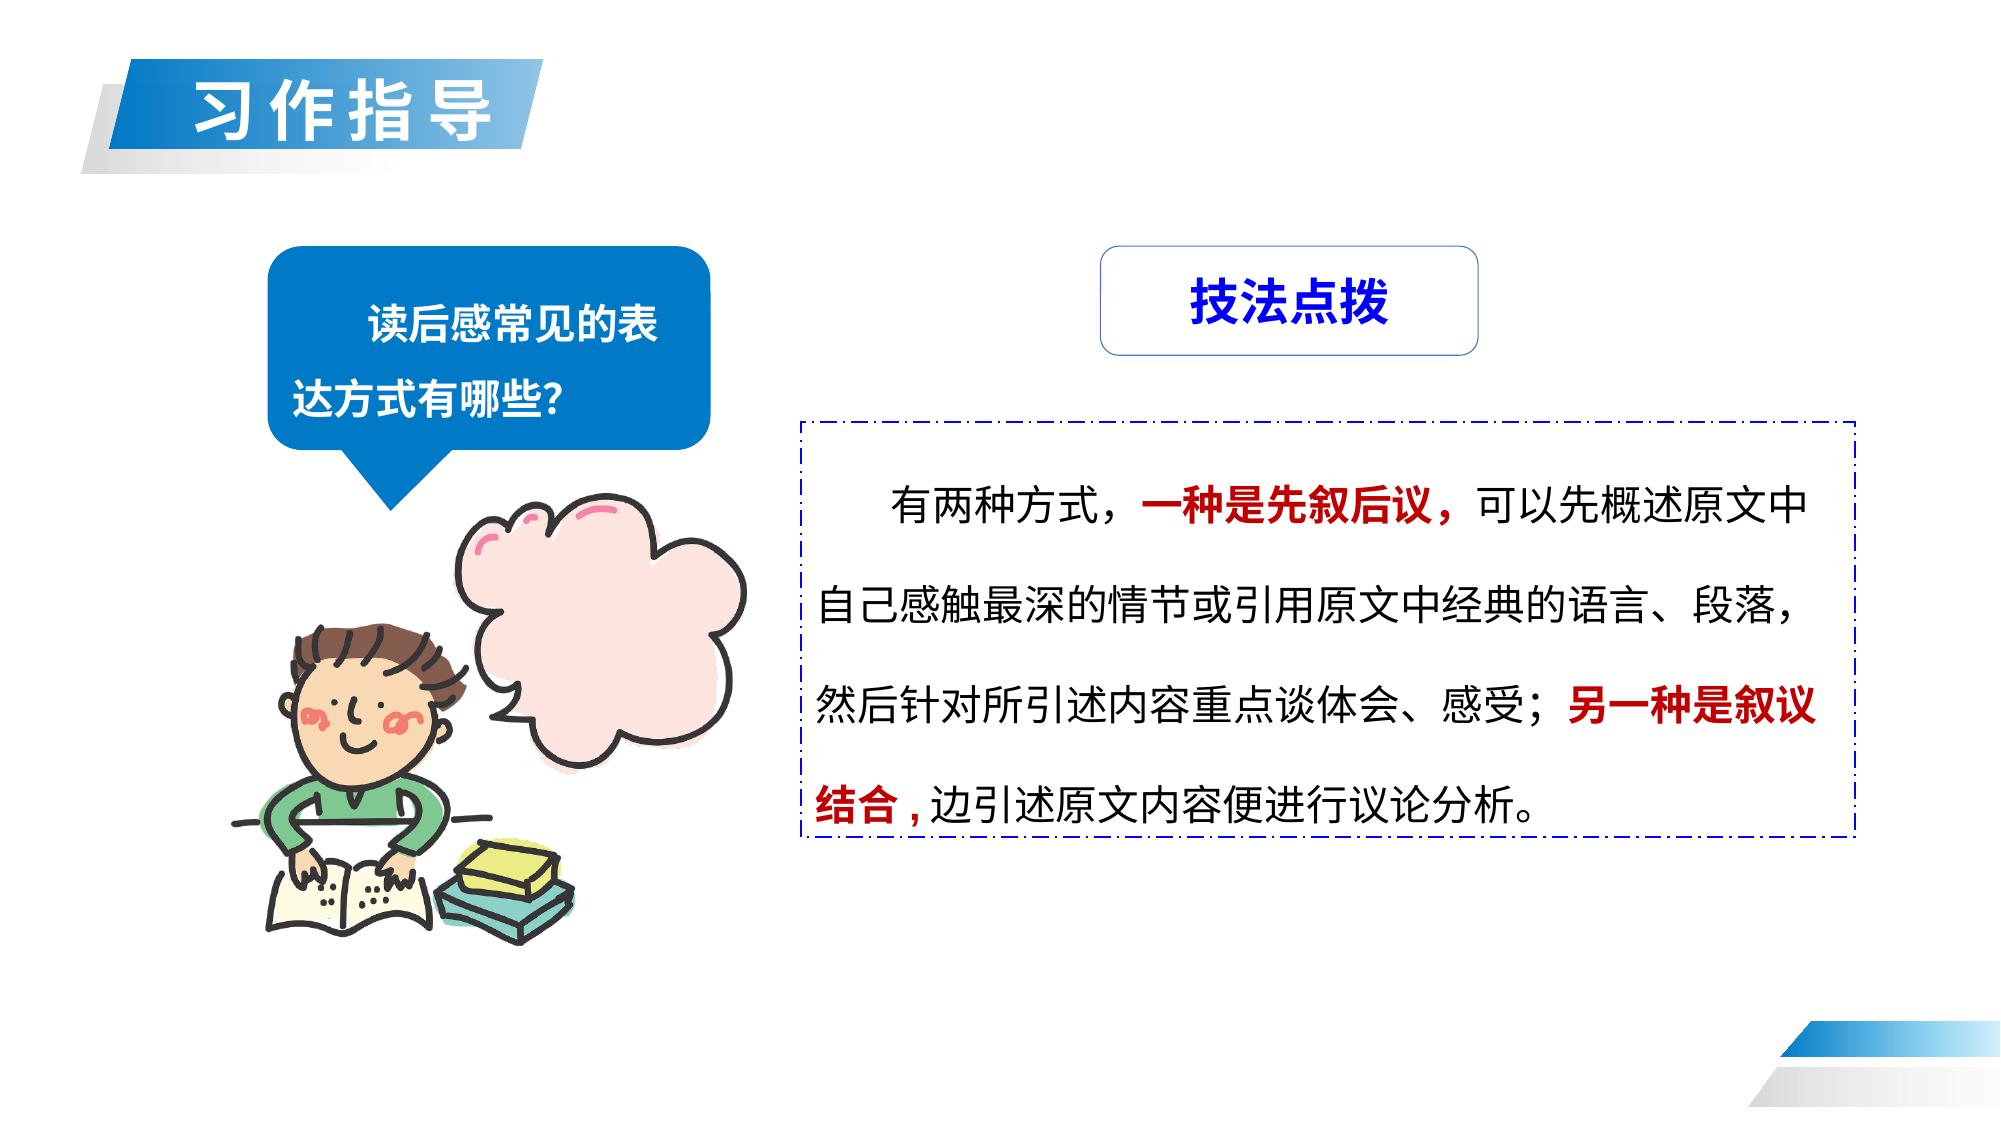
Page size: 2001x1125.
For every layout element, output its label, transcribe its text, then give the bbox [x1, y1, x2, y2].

text_box 读后感常见的表达方式有哪些？ [266, 245, 712, 493]
text_box 有两种方式，一种是先叙后议，可以先概述原文中自己感触最深的情节或引用原文中经典的语言、段落，然后针对所引述内容重点谈体会、感受；另一种是叙议结合,边引述原文内容便进行议论分析。 [800, 421, 1856, 838]
picture [231, 493, 747, 946]
text_box 技法点拨 [1099, 245, 1479, 356]
